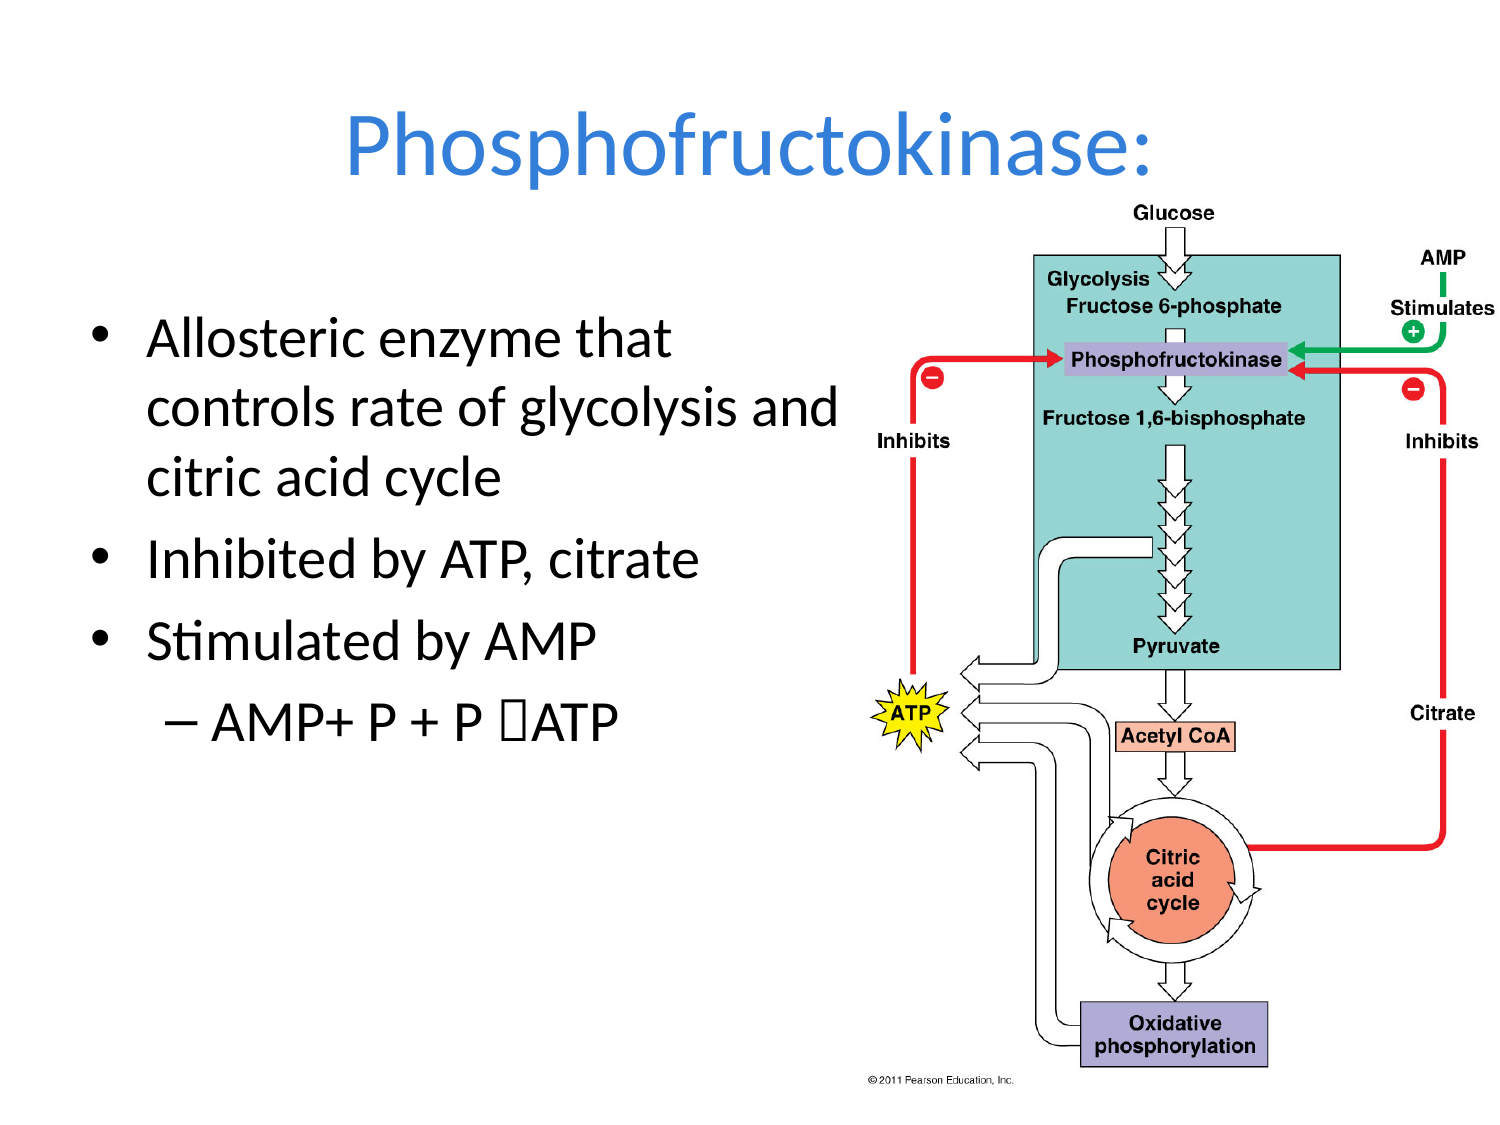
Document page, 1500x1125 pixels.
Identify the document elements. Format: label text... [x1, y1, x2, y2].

list Allosteric enzyme that controls rate of glycolysis and citric acid cycle Inhibited by ATP, citrate Stimulated by AMP AMP+ P + P ATP [75, 291, 857, 1050]
picture [862, 199, 1500, 1093]
title Phosphofructokinase: [75, 45, 1425, 233]
